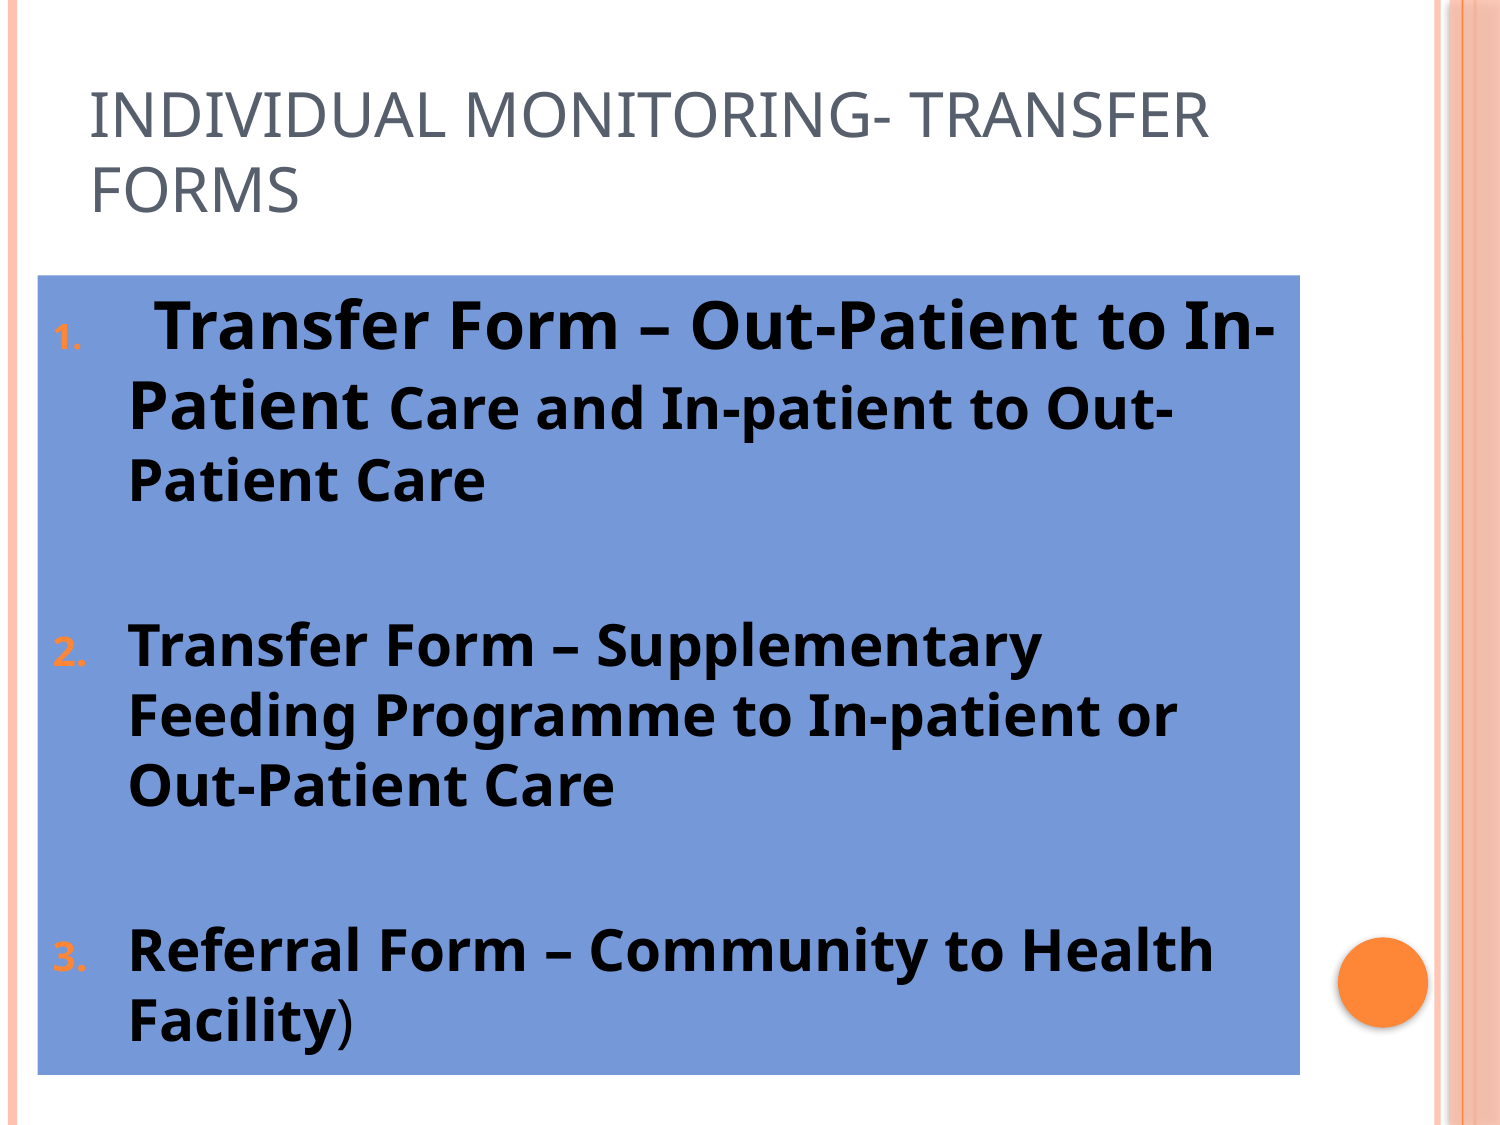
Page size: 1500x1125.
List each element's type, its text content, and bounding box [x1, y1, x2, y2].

list Transfer Form – Out-Patient to In-Patient Care and In-patient to Out-Patient Care Transfer Form – Supplementary Feeding Programme to In-patient or Out-Patient Care Referral Form – Community to Health Facility) [37, 275, 1301, 1076]
title Individual Monitoring- Transfer forms [75, 45, 1300, 233]
